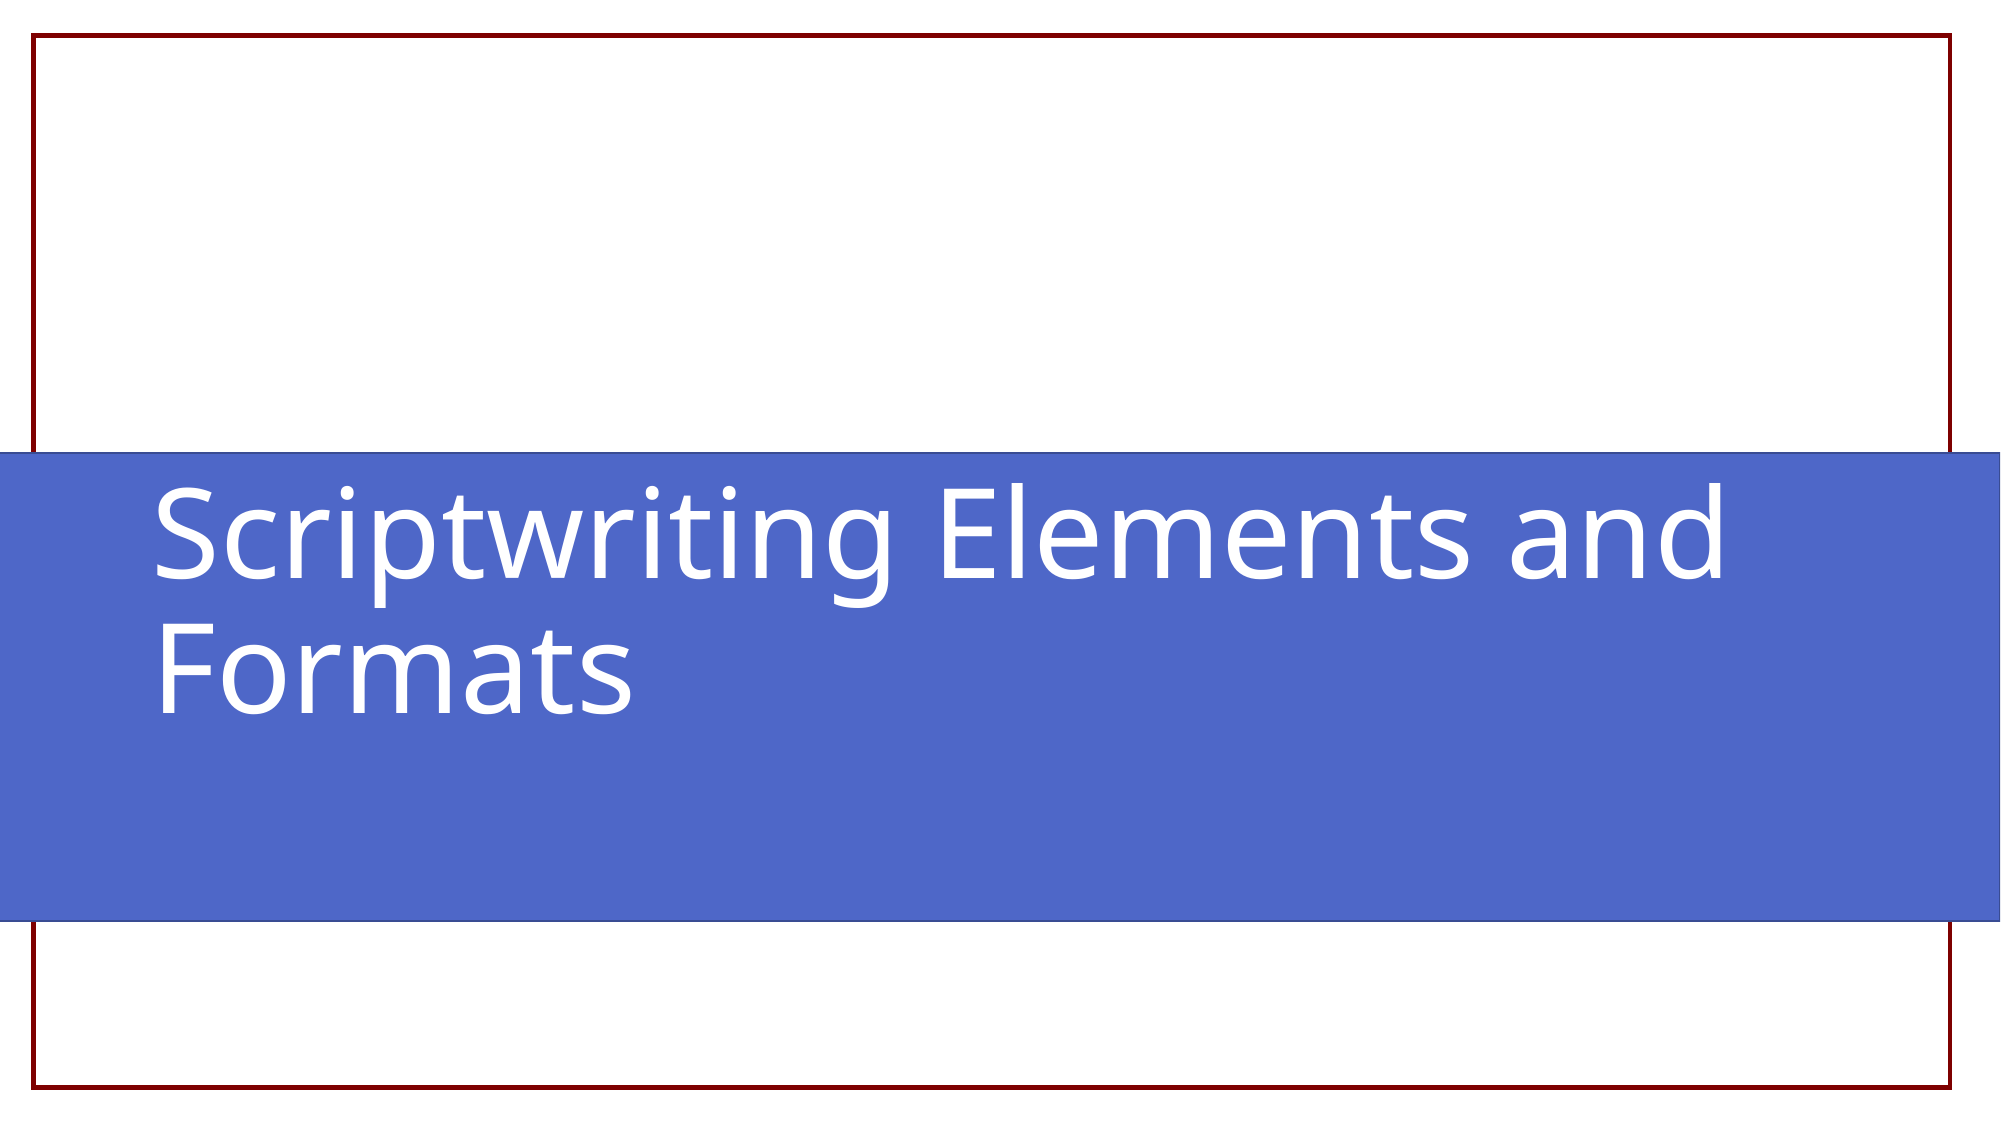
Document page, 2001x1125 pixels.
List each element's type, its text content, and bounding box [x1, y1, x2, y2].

title Scriptwriting Elements and Formats [136, 280, 1862, 749]
